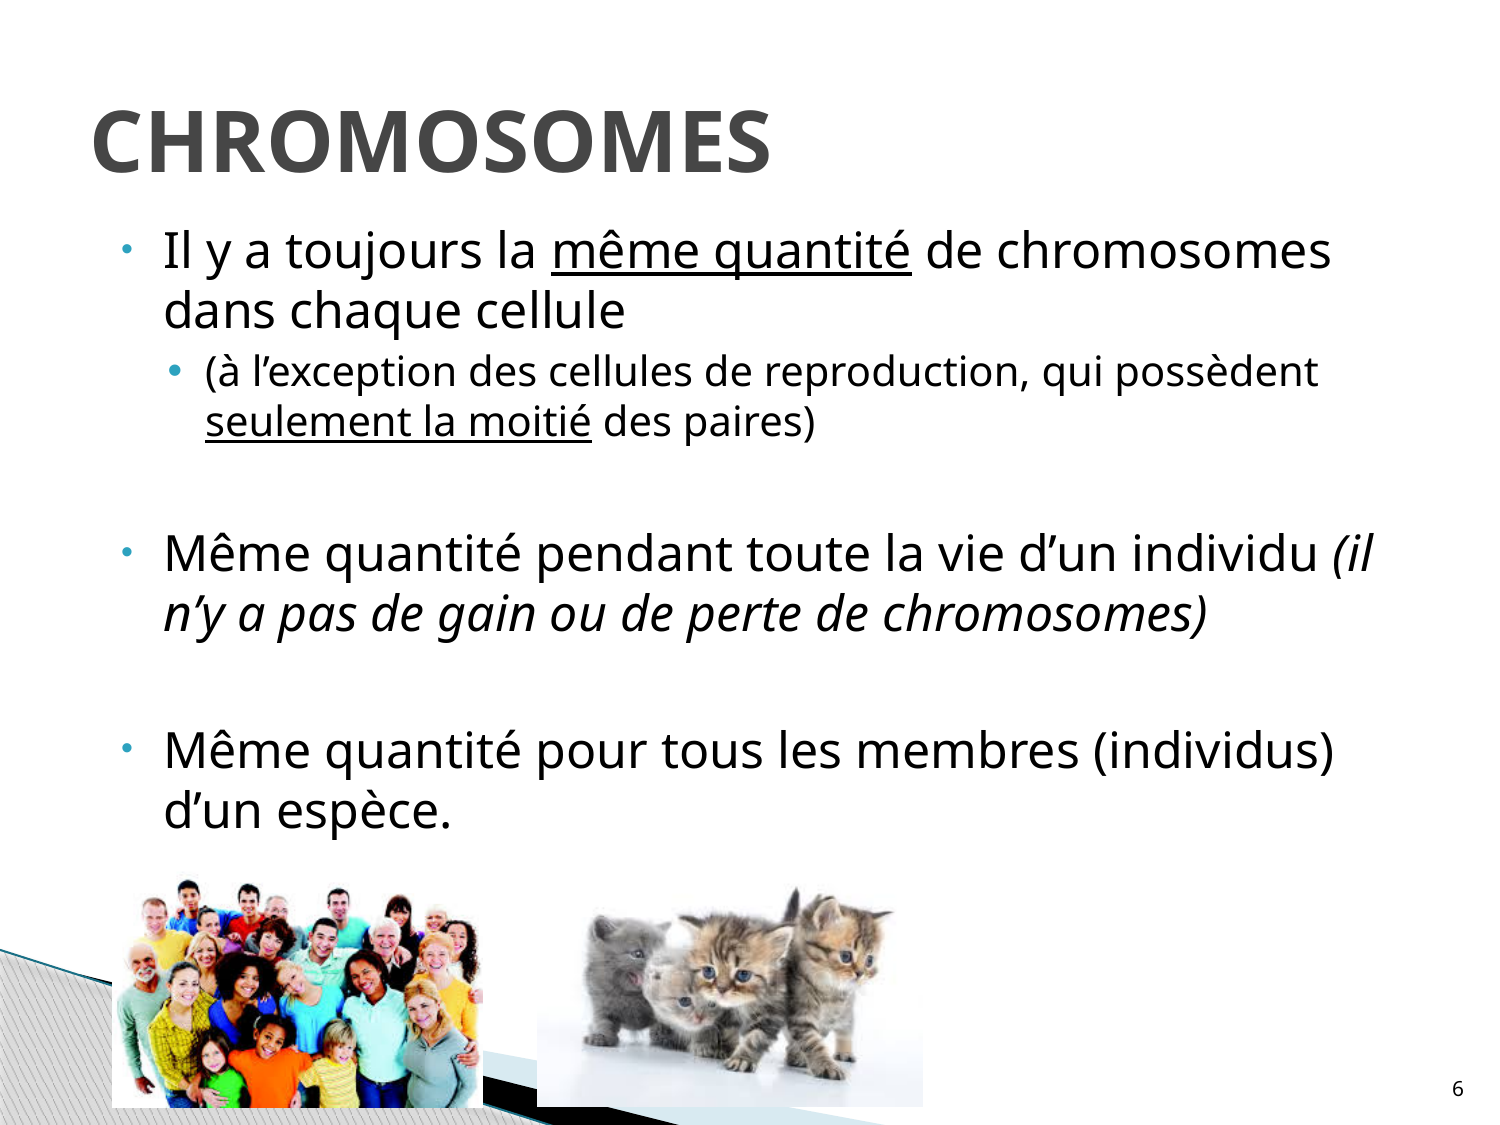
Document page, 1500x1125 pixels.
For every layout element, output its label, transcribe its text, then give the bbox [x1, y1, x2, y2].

list Il y a toujours la même quantité de chromosomes dans chaque cellule (à l’exception des cellules de reproduction, qui possèdent seulement la moitié des paires) Même quantité pendant toute la vie d’un individu (il n’y a pas de gain ou de perte de chromosomes) Même quantité pour tous les membres (individus) d’un espèce. [88, 210, 1439, 862]
picture [111, 860, 483, 1108]
picture [537, 850, 923, 1107]
slide_number 6 [1418, 1051, 1479, 1112]
title CHROMOSOMES [75, 45, 1425, 233]
